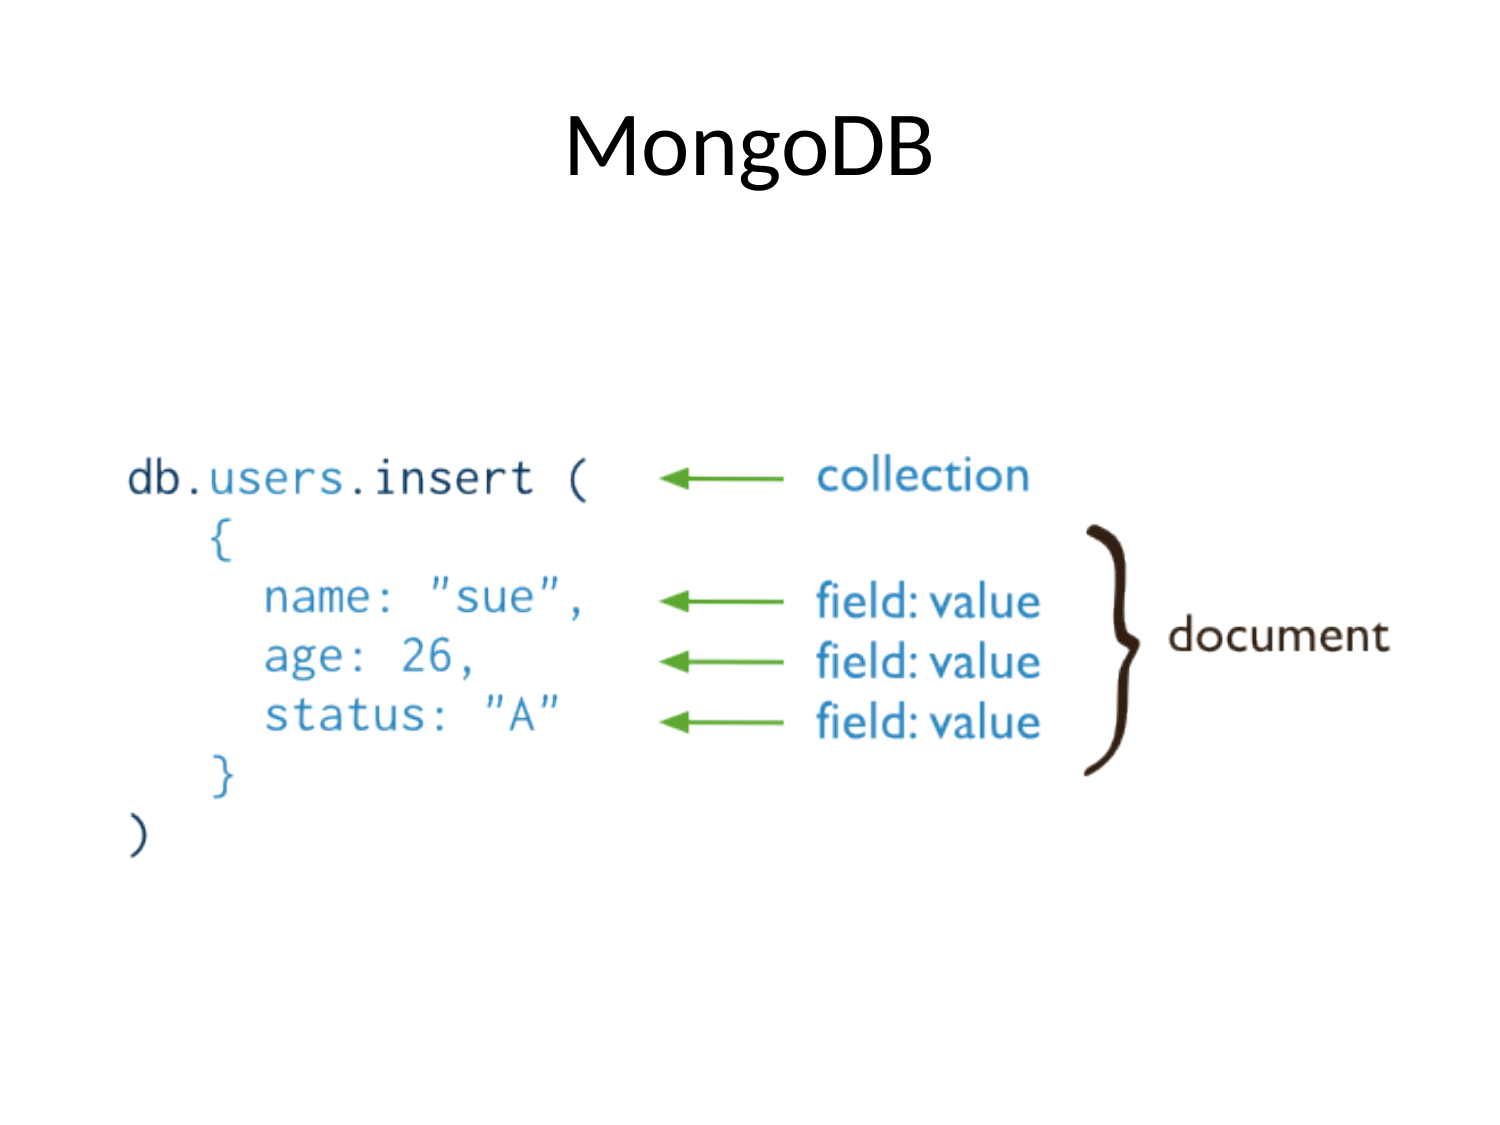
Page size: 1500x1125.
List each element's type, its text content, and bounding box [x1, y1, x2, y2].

picture [111, 420, 1453, 876]
title MongoDB [75, 45, 1425, 233]
